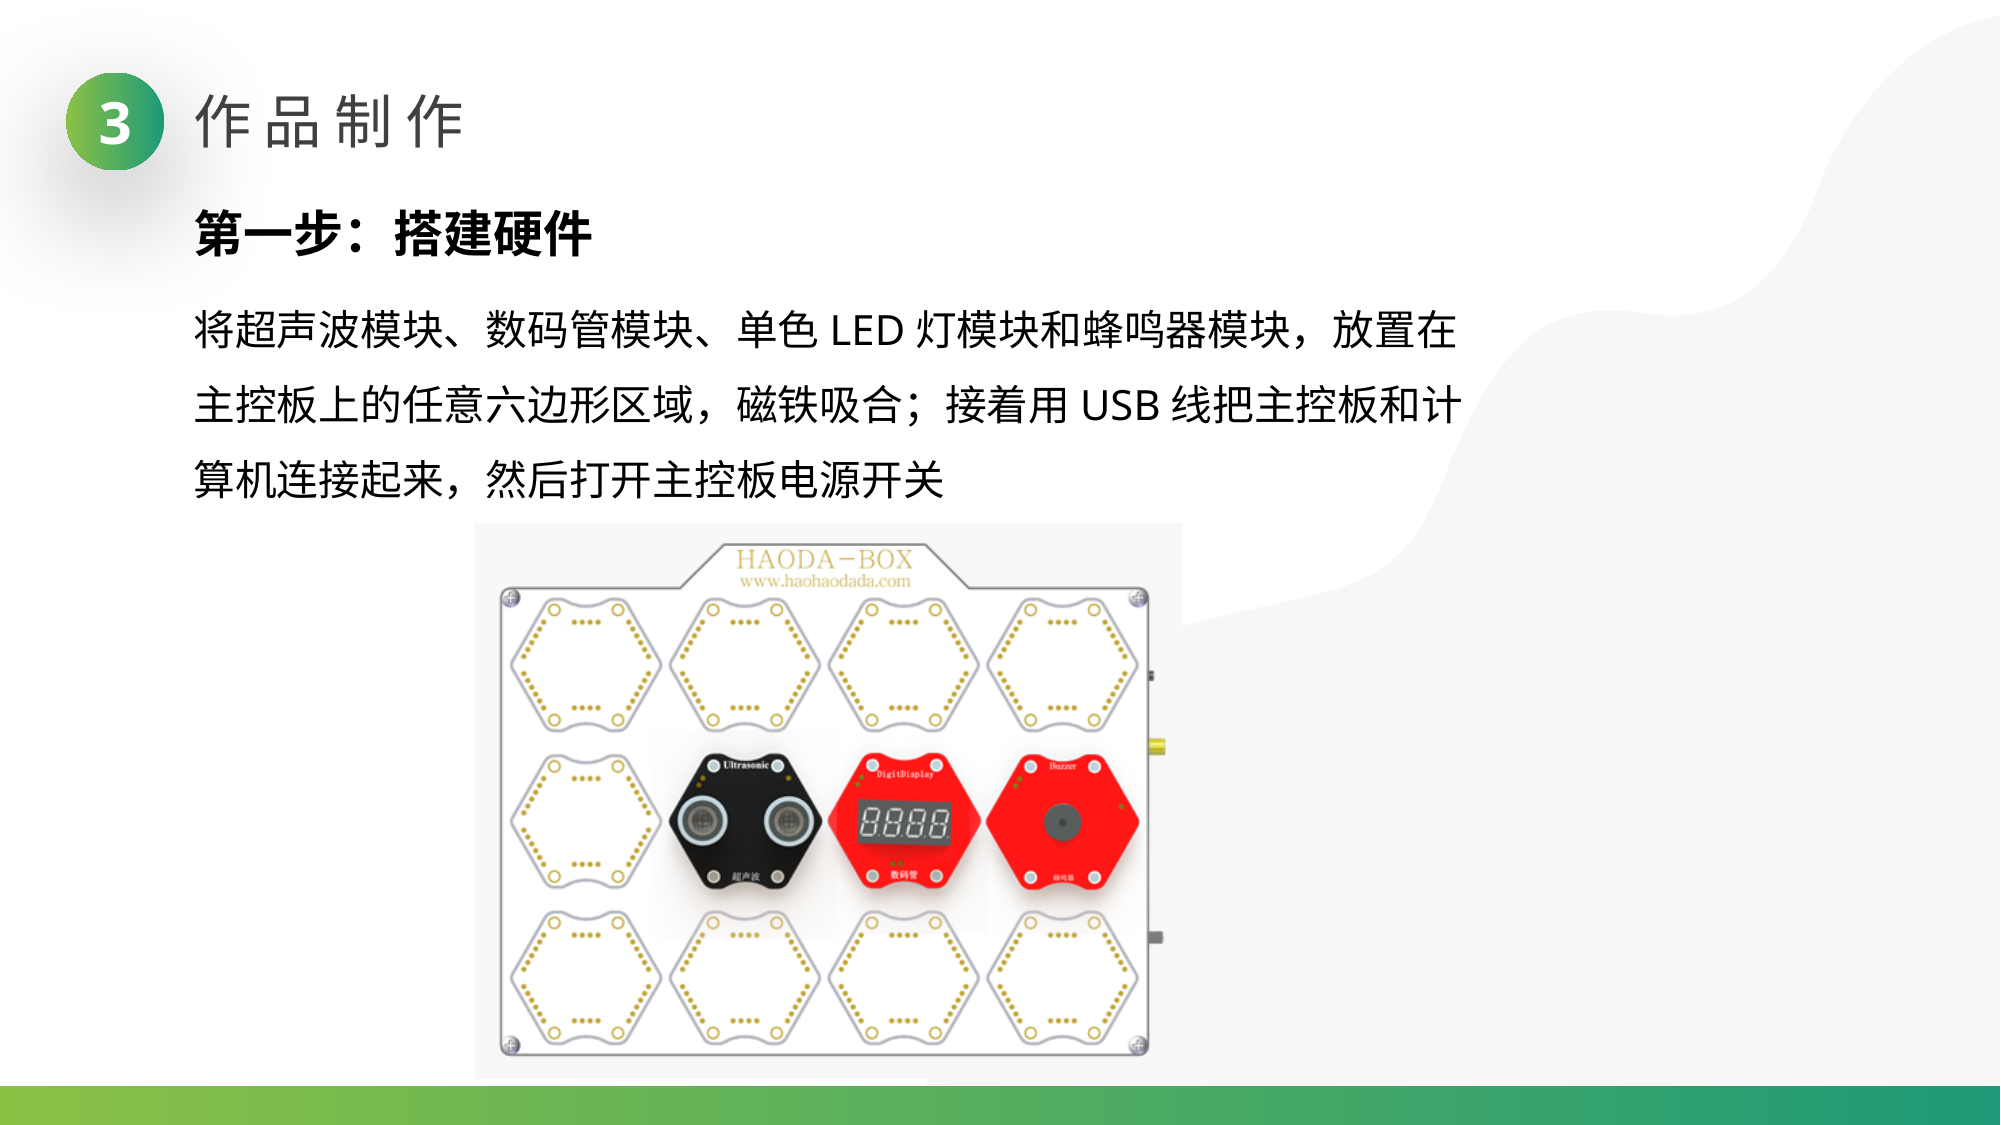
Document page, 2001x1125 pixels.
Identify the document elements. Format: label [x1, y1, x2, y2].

picture [475, 523, 1183, 1079]
text_box [0, 15, 2000, 1125]
